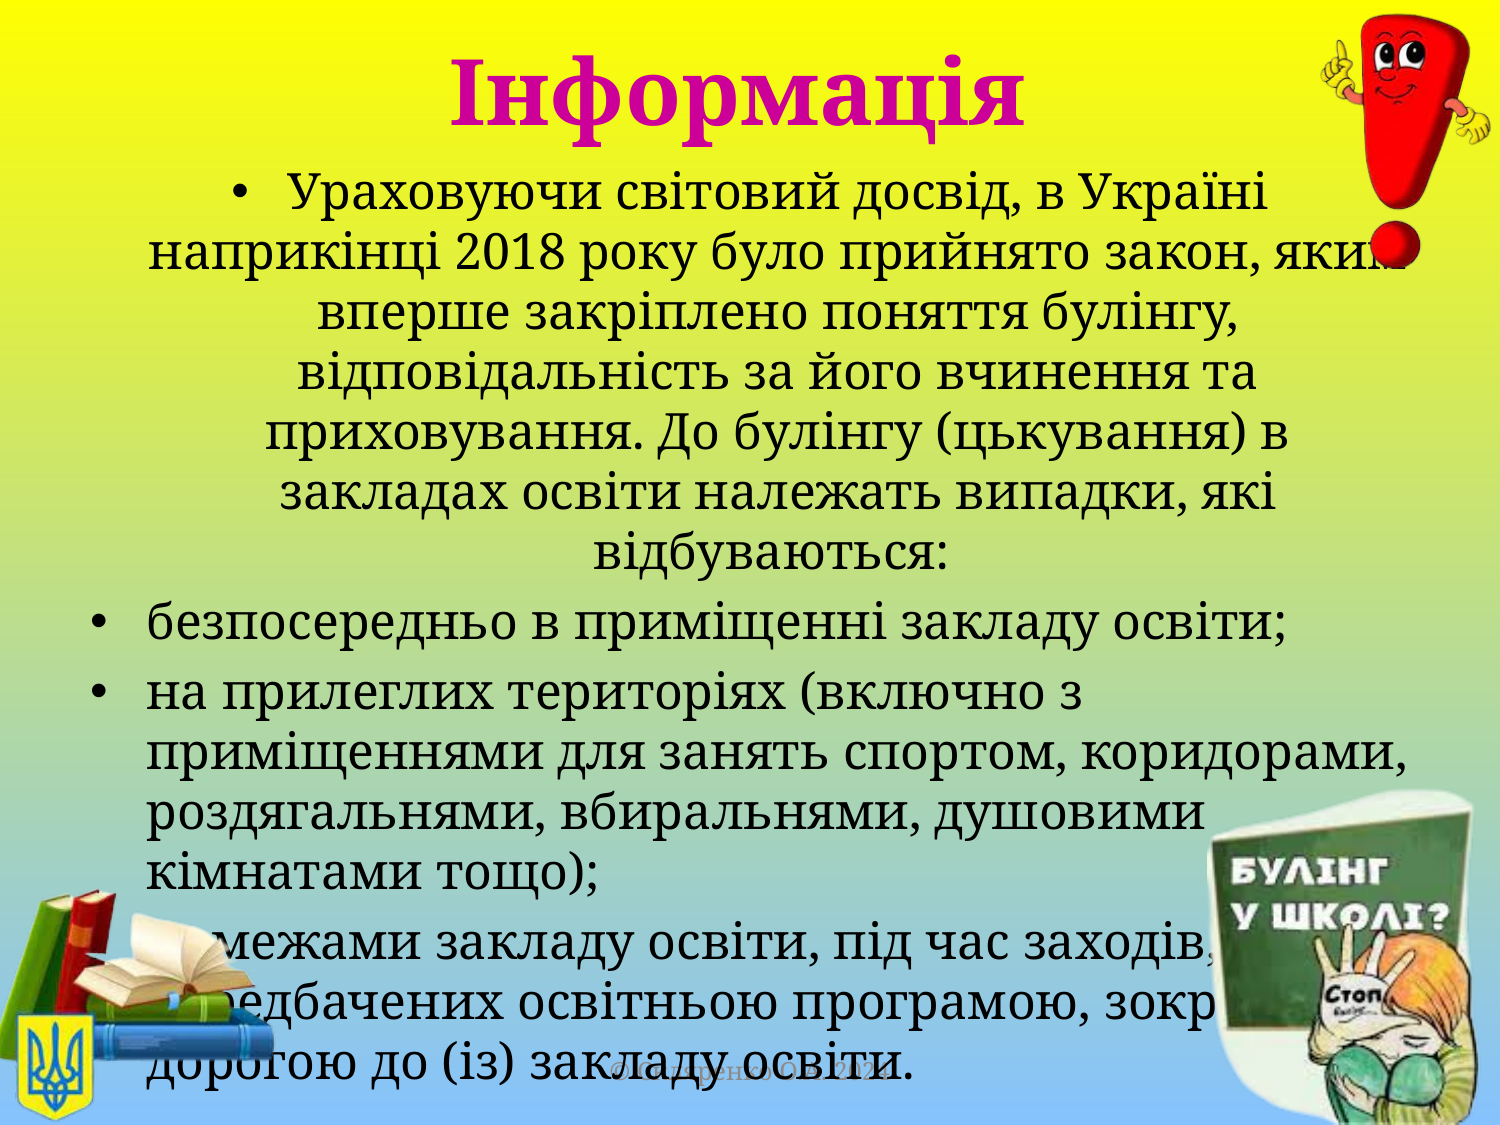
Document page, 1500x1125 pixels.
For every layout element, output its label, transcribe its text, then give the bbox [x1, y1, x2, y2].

picture [1312, 0, 1500, 279]
footer © Скляренко О.А. 2024 [512, 1042, 988, 1103]
picture [0, 856, 294, 1125]
list Ураховуючи світовий досвід, в Україні наприкінці 2018 року було прийнято закон, яким вперше закріплено поняття булінгу, відповідальність за його вчинення та приховування. До булінгу (цькування) в закладах освіти належать випадки, які відбуваються: безпосередньо в приміщенні закладу освіти; на прилеглих територіях (включно з приміщеннями для занять спортом, коридорами, роздягальнями, вбиральнями, душовими кімнатами тощо); за межами закладу освіти, під час заходів, передбачених освітньою програмою, зокрема дорогою до (із) закладу освіти. [75, 152, 1425, 994]
picture [1206, 788, 1500, 1125]
title Інформація [75, 23, 1307, 152]
